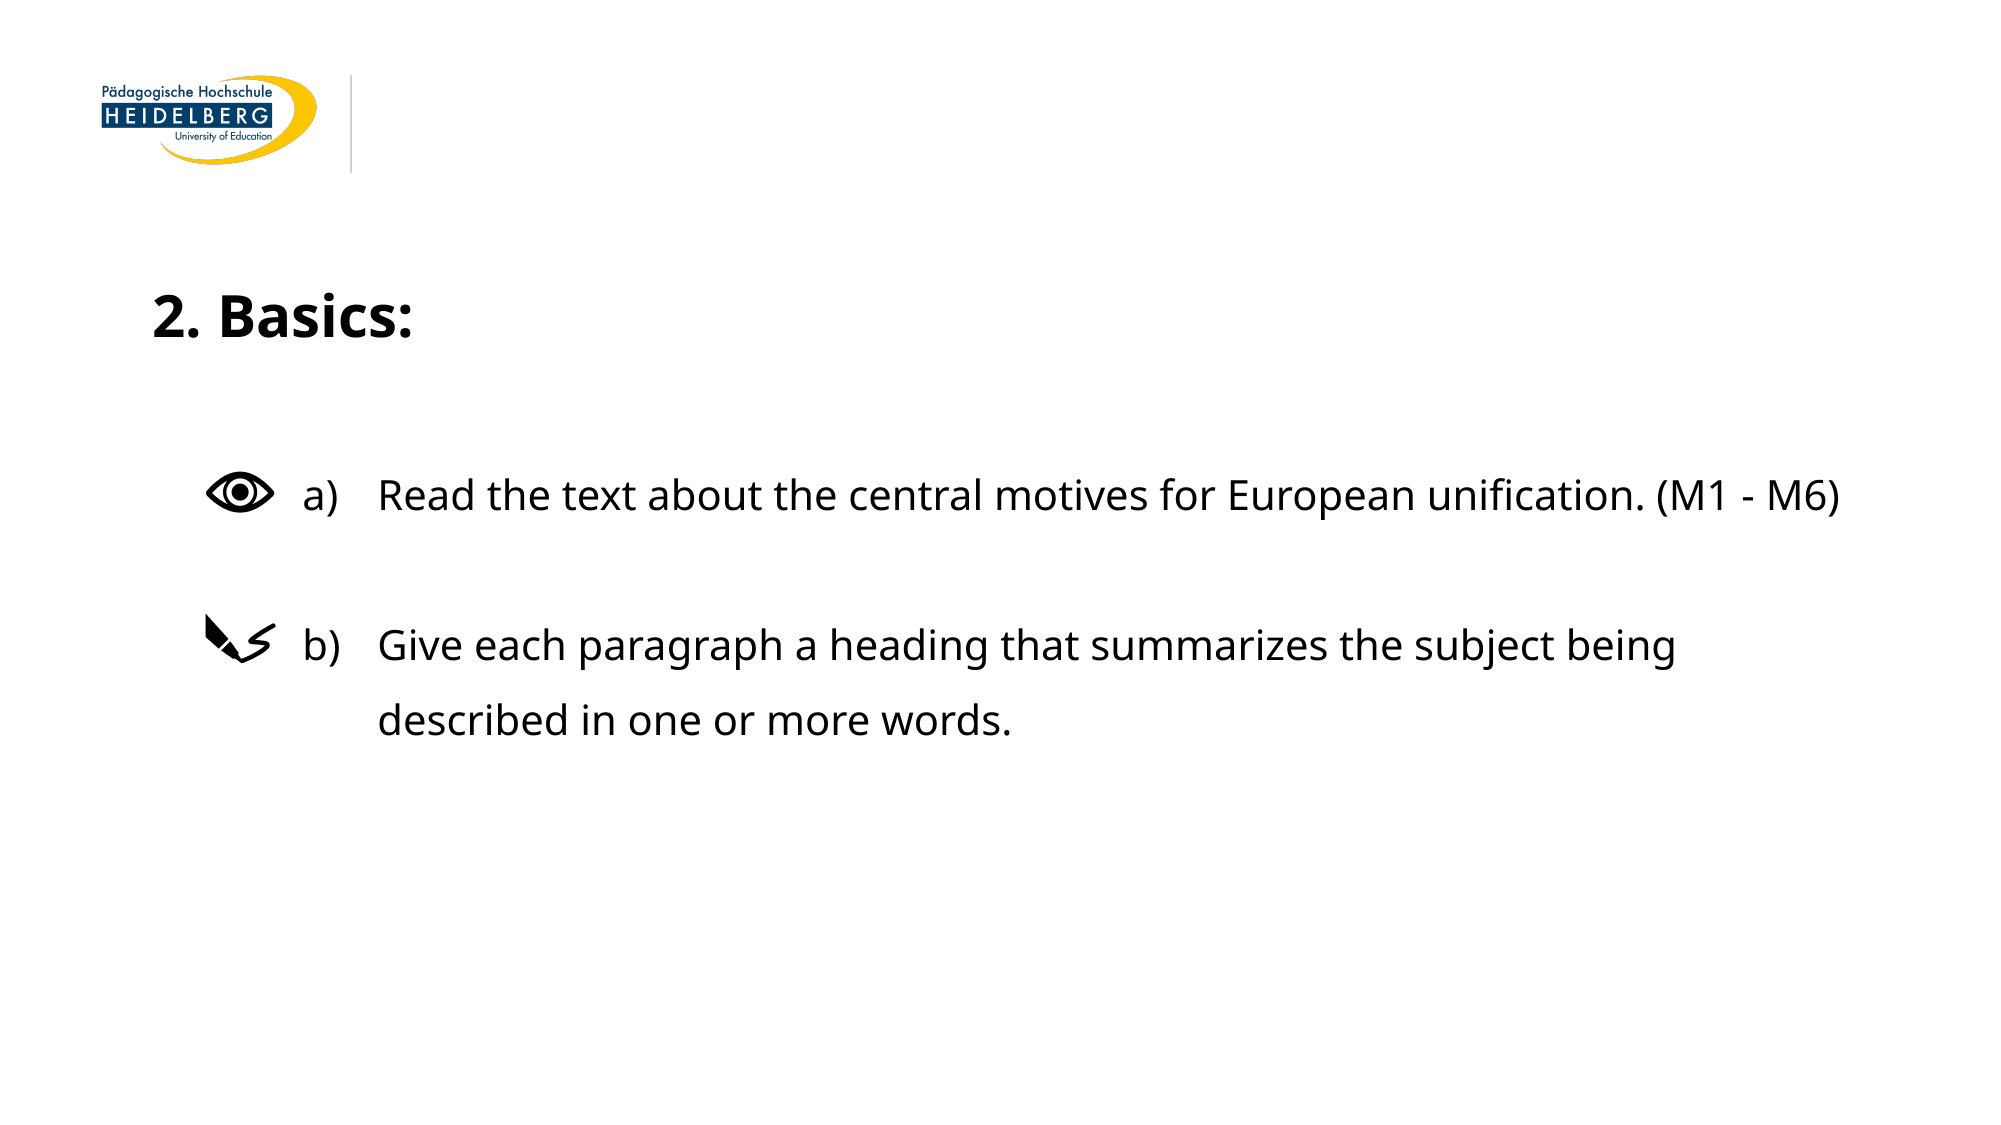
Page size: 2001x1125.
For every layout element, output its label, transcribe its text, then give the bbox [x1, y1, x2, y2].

picture [99, 73, 319, 167]
picture [199, 451, 281, 533]
picture [204, 602, 277, 675]
list 2. Basics: Read the text about the central motives for European unification. (M1 - M6) Give each paragraph a heading that summarizes the subject being described in one or more words. [137, 236, 1863, 889]
